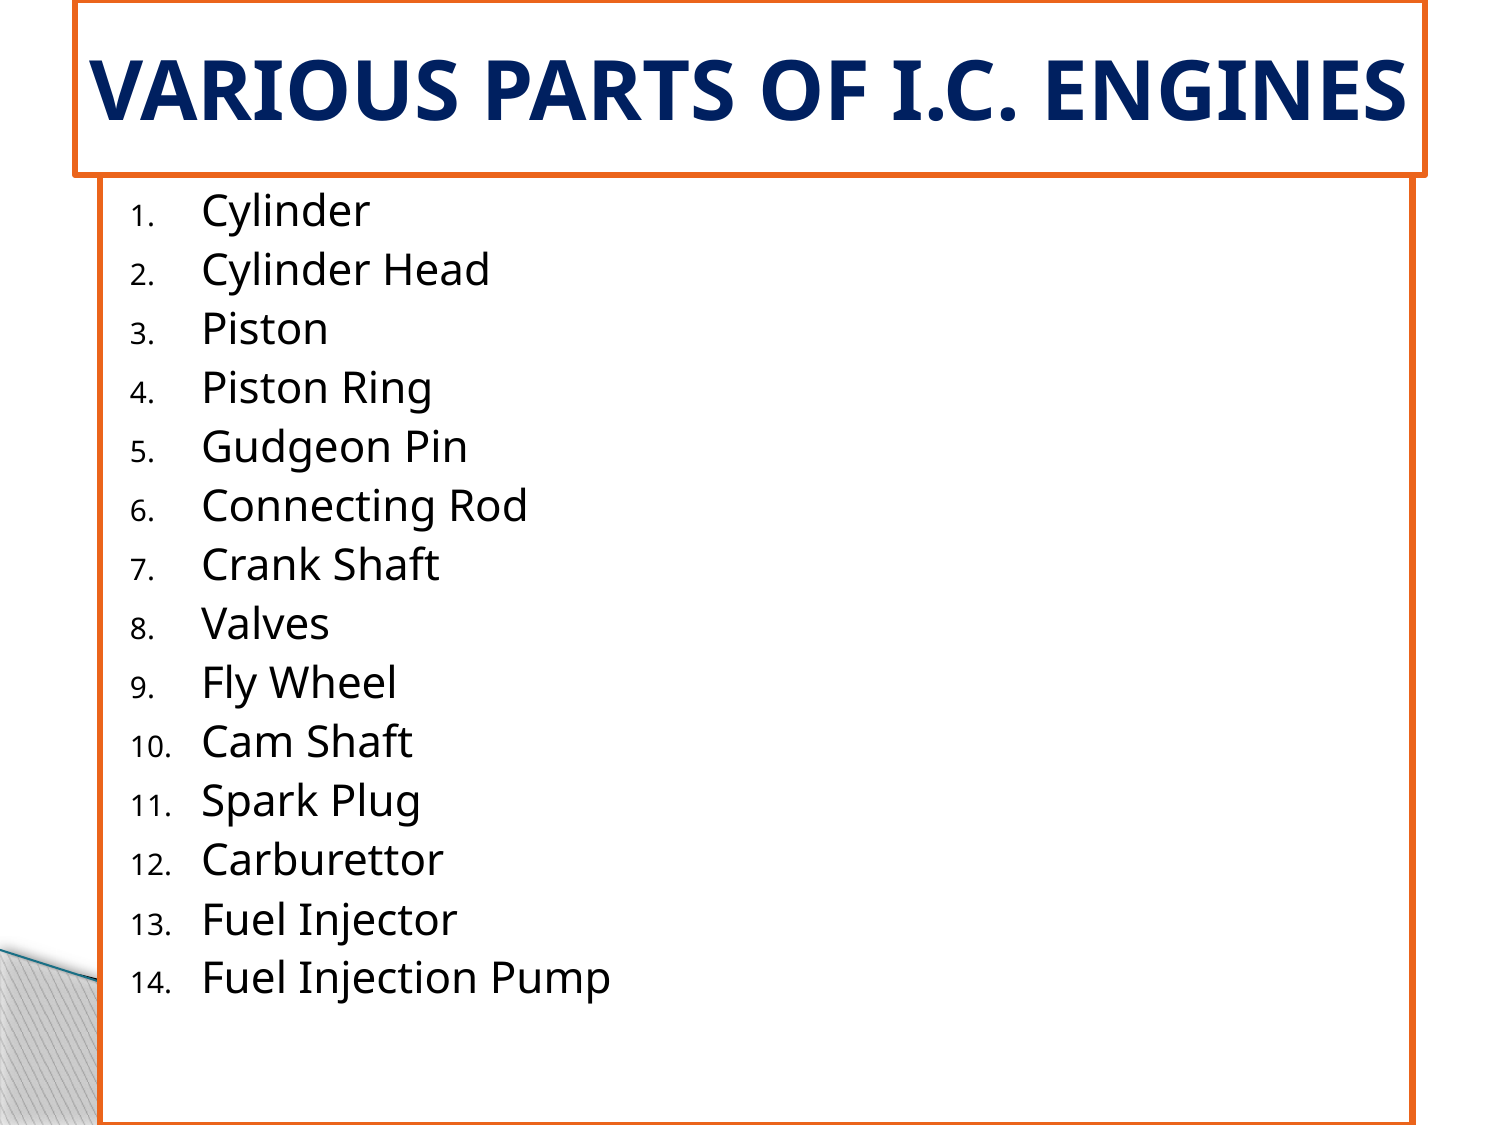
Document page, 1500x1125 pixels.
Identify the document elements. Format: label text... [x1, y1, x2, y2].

list Cylinder Cylinder Head Piston Piston Ring Gudgeon Pin Connecting Rod Crank Shaft Valves Fly Wheel Cam Shaft Spark Plug Carburettor Fuel Injector Fuel Injection Pump [97, 172, 1416, 1125]
title VARIOUS PARTS OF I.C. ENGINES [72, 0, 1428, 178]
